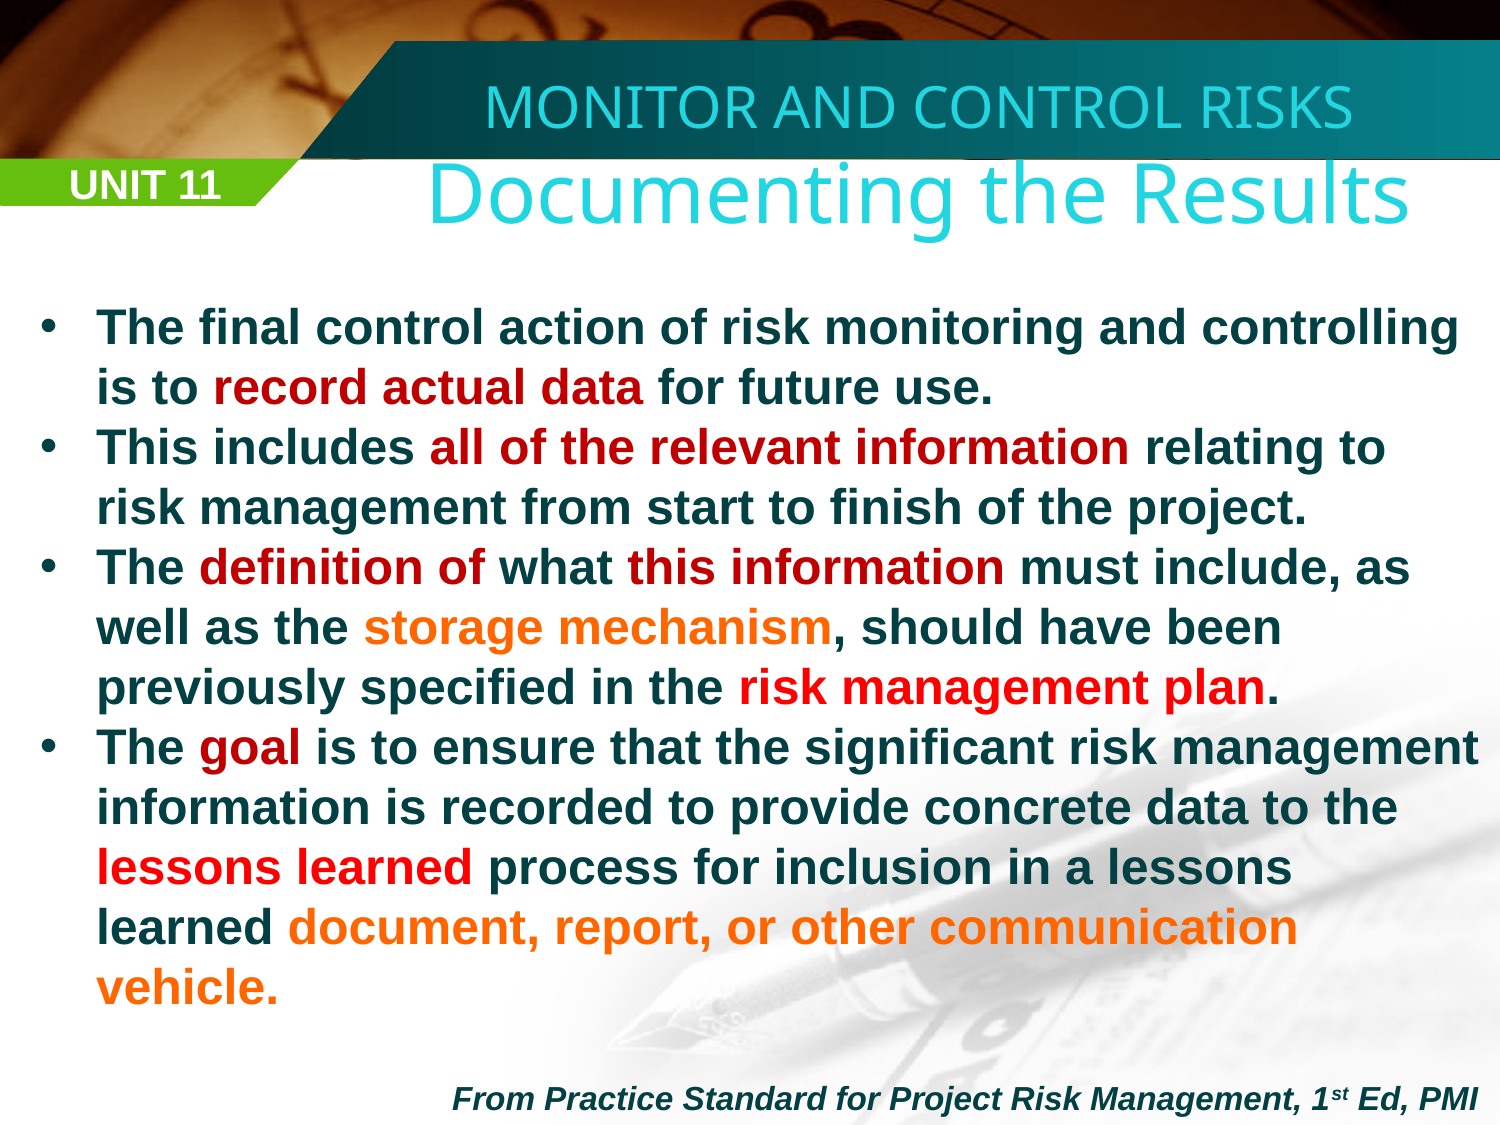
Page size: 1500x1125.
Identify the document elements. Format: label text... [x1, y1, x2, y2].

text_box UNIT 11 [0, 149, 296, 215]
text_box From Practice Standard for Project Risk Management, 1st Ed, PMI [437, 1069, 1500, 1125]
text_box MONITOR AND CONTROL RISKS Documenting the Results [337, 63, 1500, 248]
text_box The final control action of risk monitoring and controlling is to record actual data for future use. This includes all of the relevant information relating to risk management from start to finish of the project. The definition of what this information must include, as well as the storage mechanism, should have been previously specified in the risk management plan. The goal is to ensure that the significant risk management information is recorded to provide concrete data to the lessons learned process for inclusion in a lessons learned document, report, or other communication vehicle. [24, 287, 1500, 1070]
picture [0, 0, 1500, 158]
